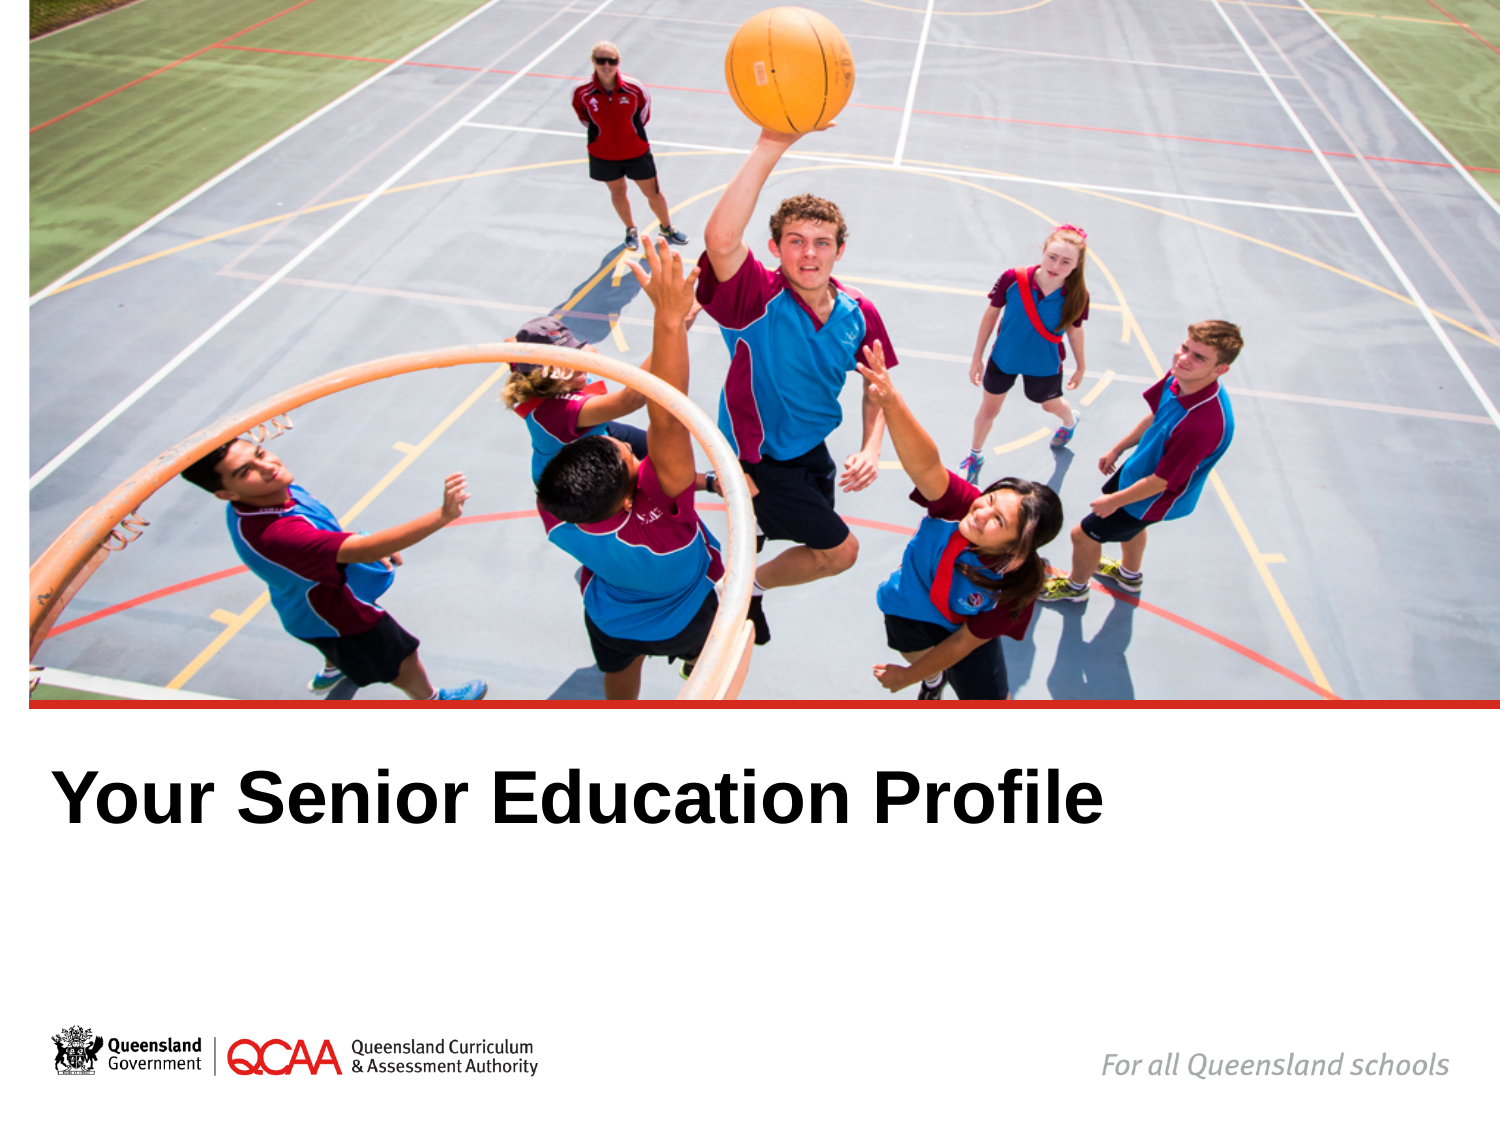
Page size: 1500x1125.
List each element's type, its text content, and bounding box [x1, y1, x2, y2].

title Your Senior Education Profile [35, 562, 1446, 847]
picture [0, 984, 1500, 1118]
picture [29, 0, 1500, 700]
